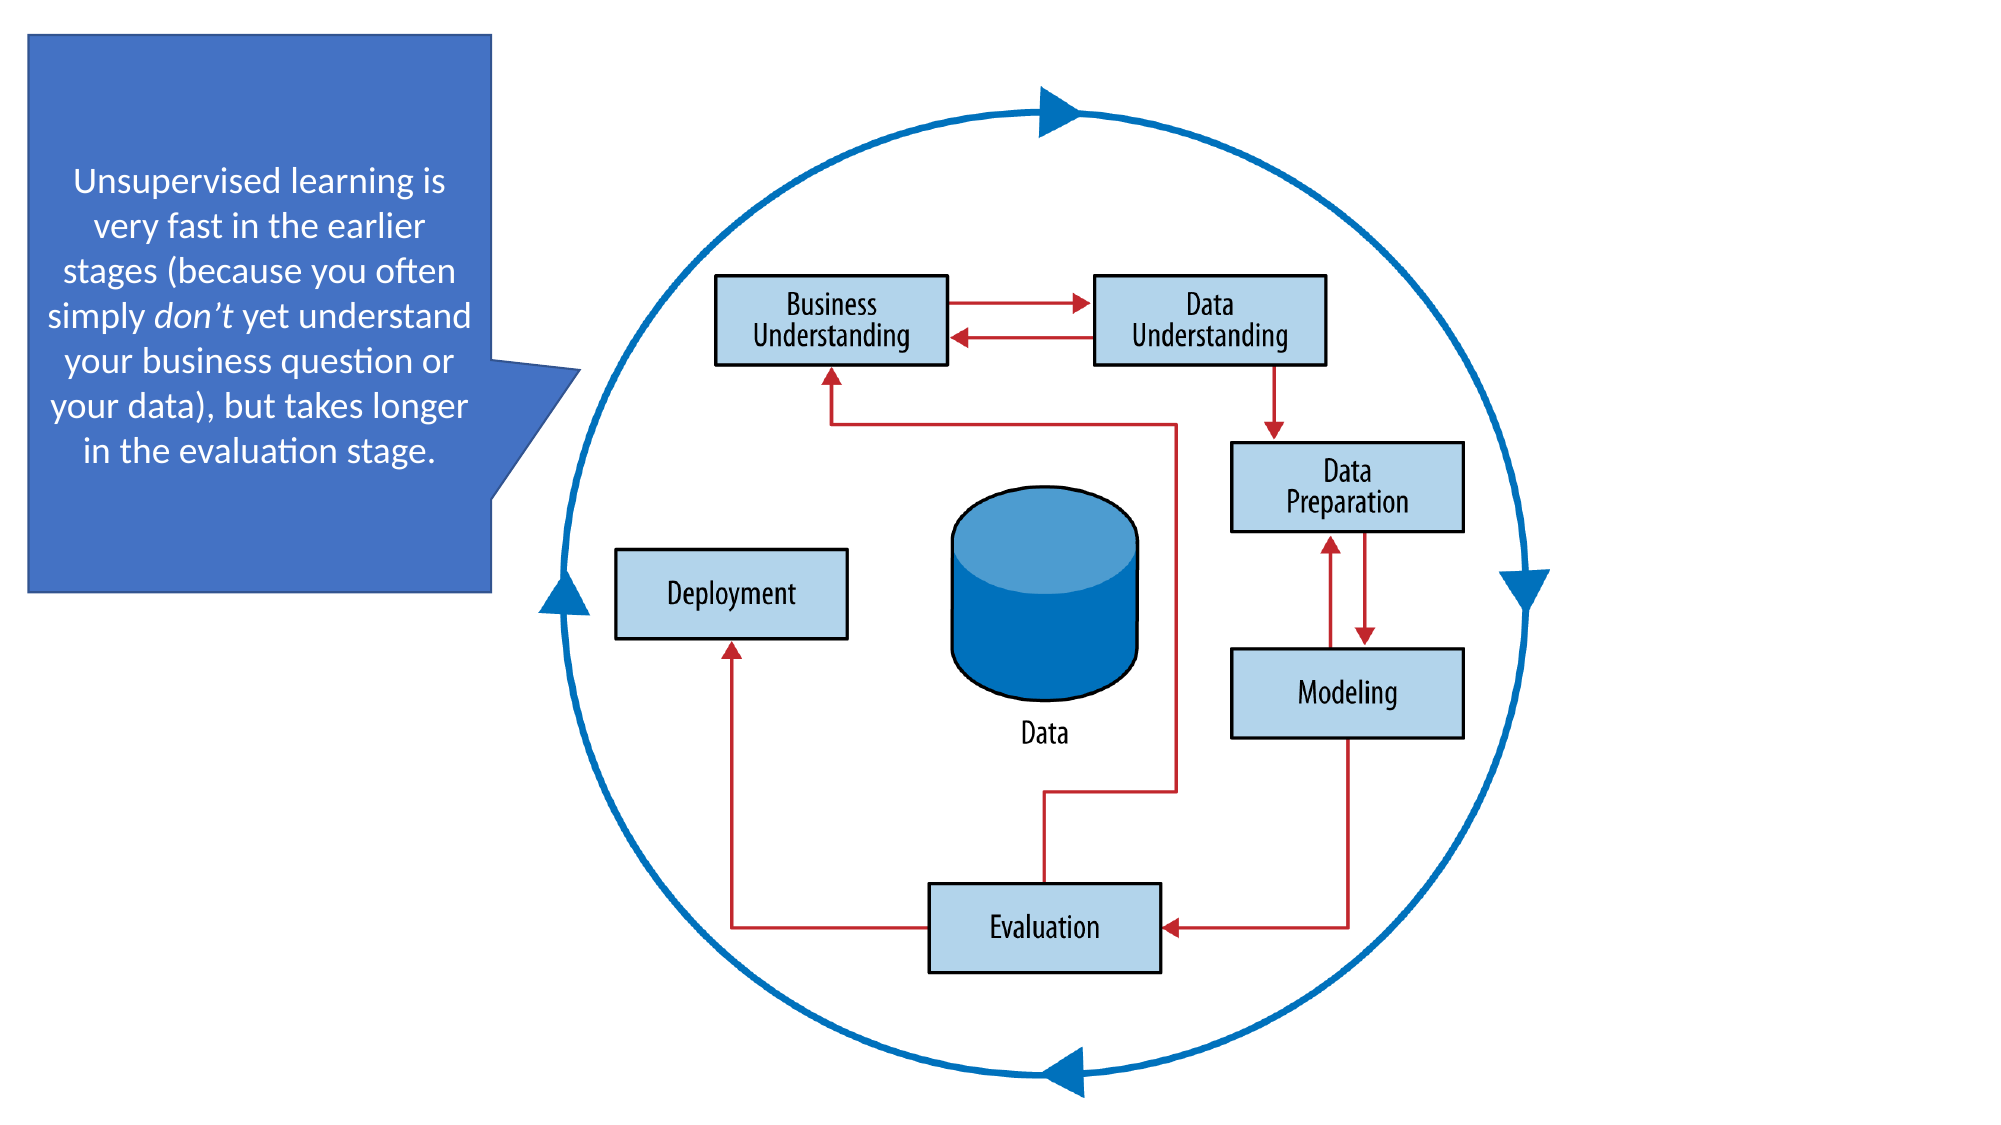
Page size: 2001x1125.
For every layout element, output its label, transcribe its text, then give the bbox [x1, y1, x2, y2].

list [538, 86, 1550, 1098]
text_box Unsupervised learning is very fast in the earlier stages (because you often simply don’t yet understand your business question or your data), but takes longer in the evaluation stage. [27, 33, 538, 594]
